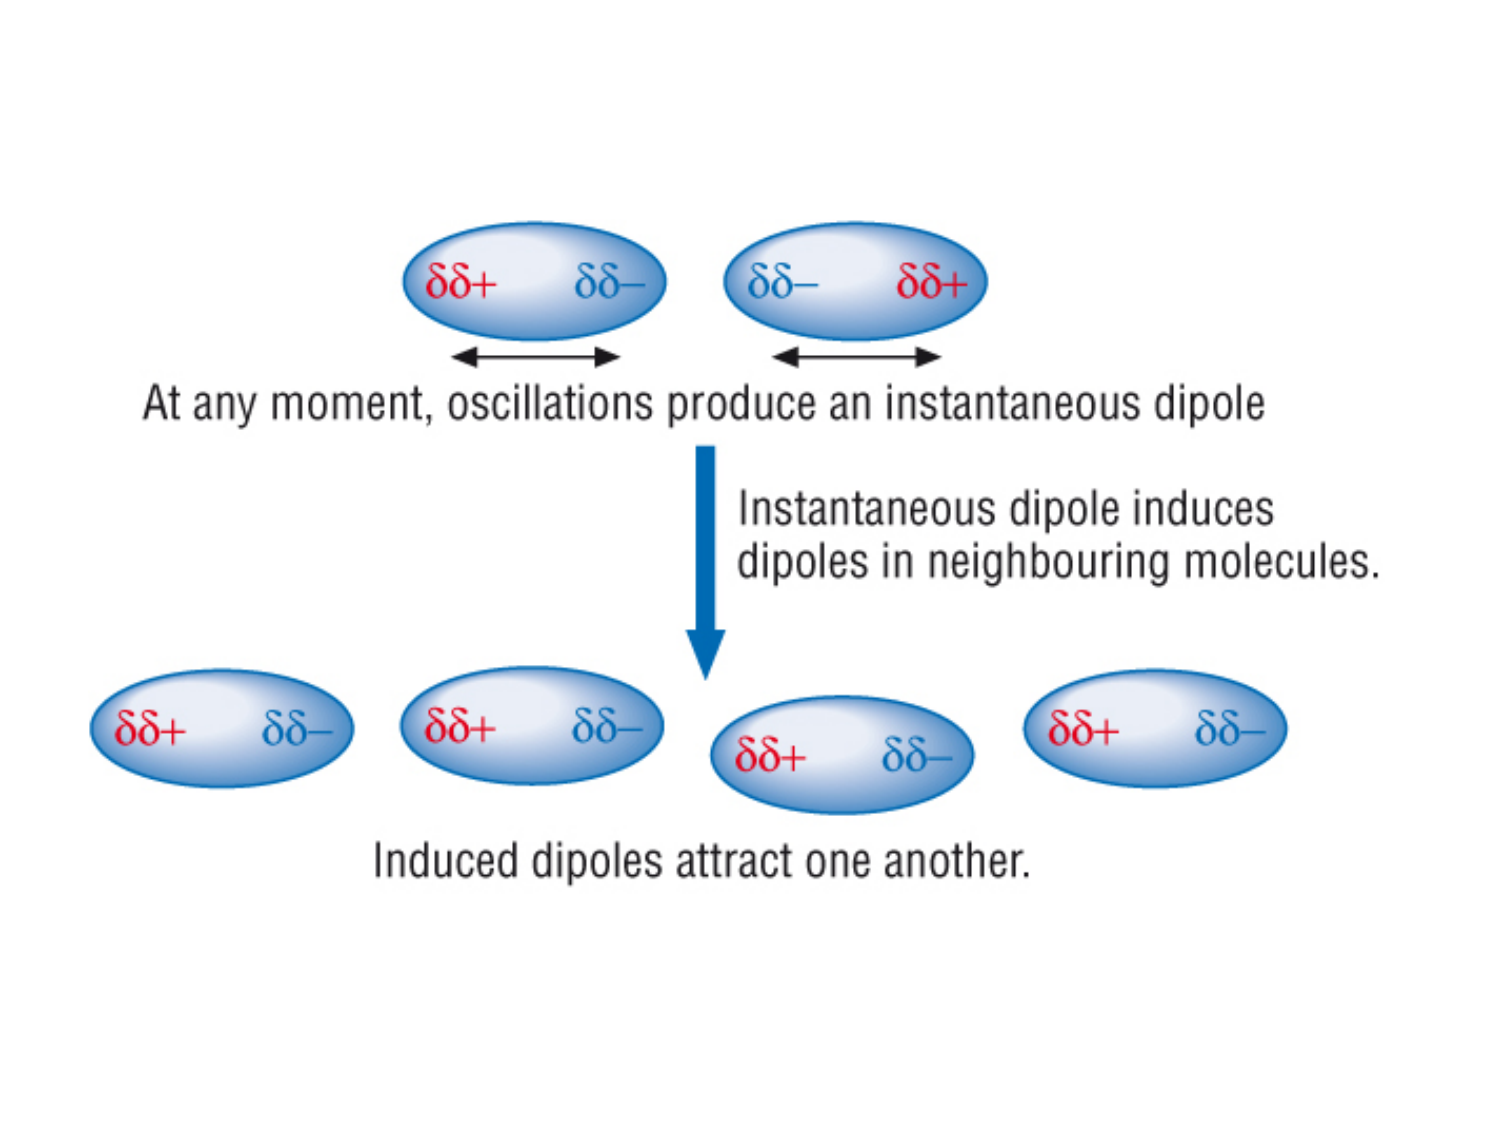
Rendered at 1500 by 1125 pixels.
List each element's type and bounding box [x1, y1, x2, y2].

picture [88, 219, 1393, 894]
